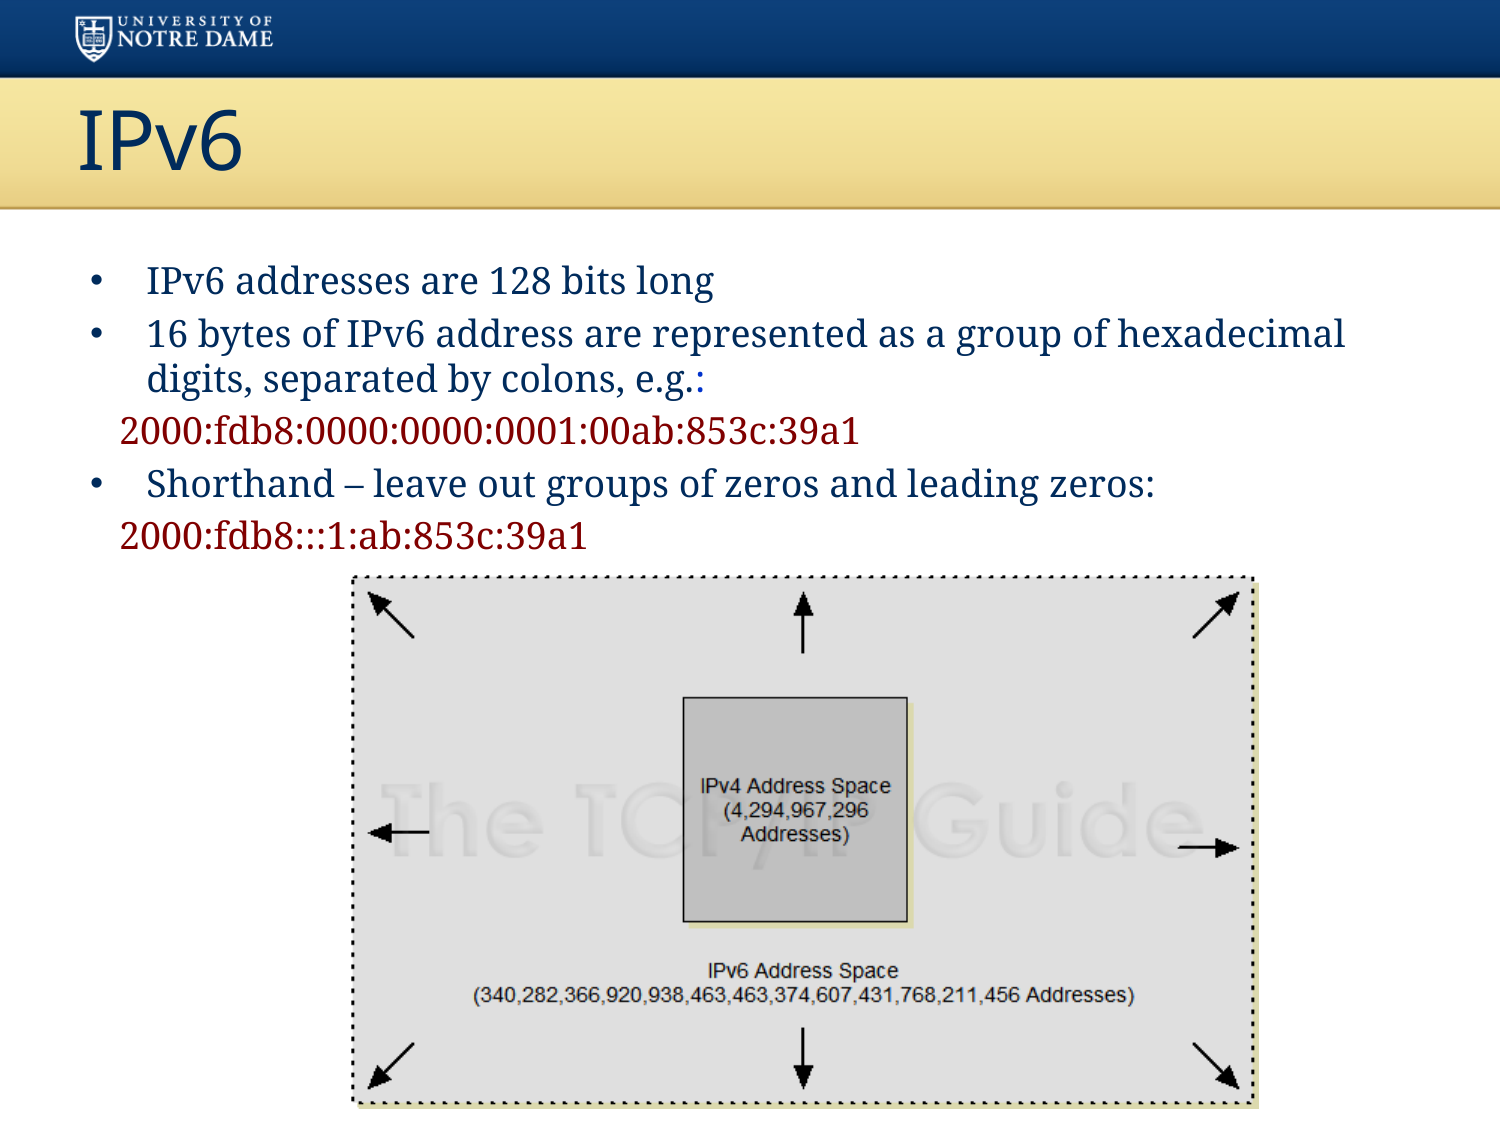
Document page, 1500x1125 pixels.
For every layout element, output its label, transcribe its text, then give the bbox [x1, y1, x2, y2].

list IPv6 addresses are 128 bits long 16 bytes of IPv6 address are represented as a group of hexadecimal digits, separated by colons, e.g.: 2000:fdb8:0000:0000:0001:00ab:853c:39a1 Shorthand – leave out groups of zeros and leading zeros: 2000:fdb8:::1:ab:853c:39a1 [75, 249, 1425, 1005]
title IPv6 [62, 62, 1425, 213]
picture [0, 0, 1500, 1125]
